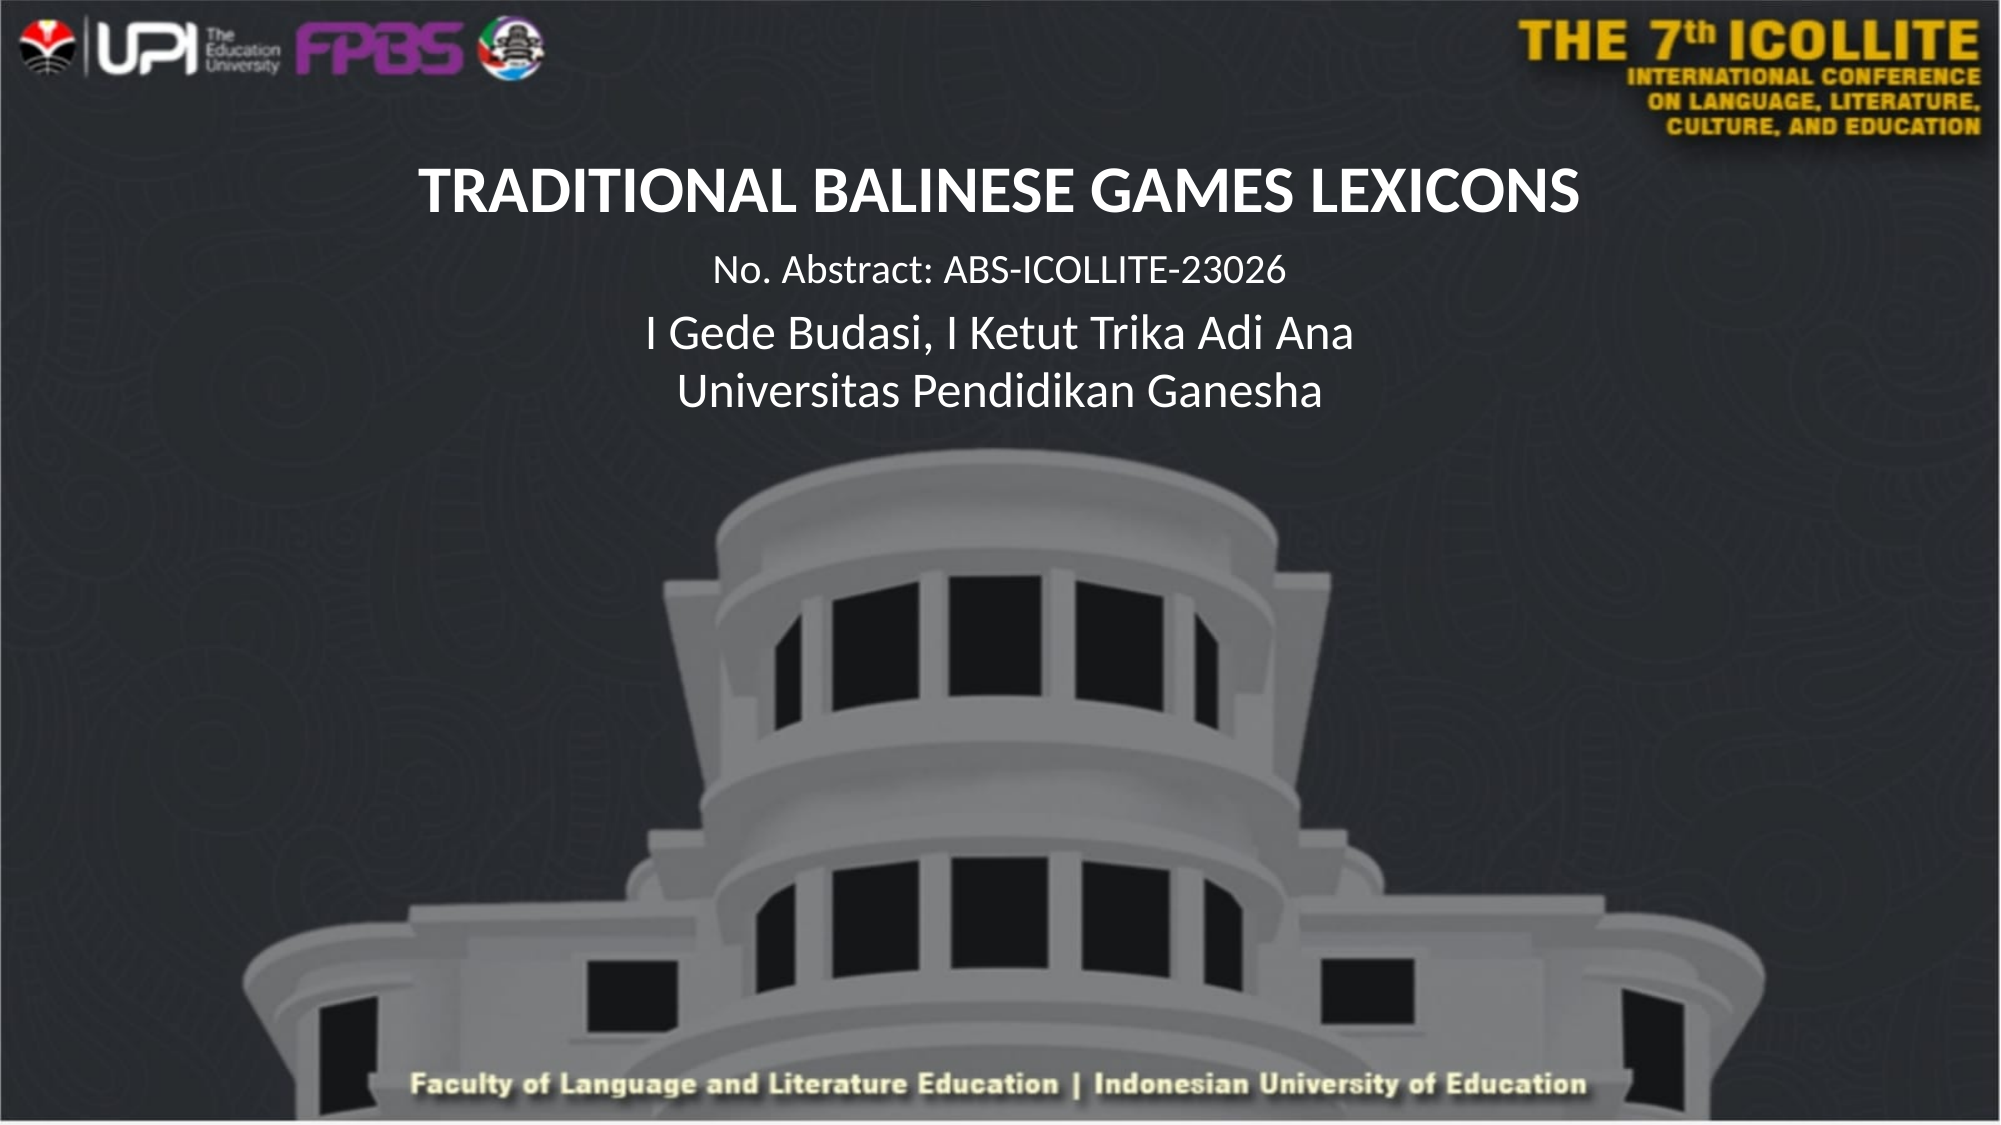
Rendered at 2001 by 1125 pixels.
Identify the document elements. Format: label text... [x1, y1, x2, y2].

text_box TRADITIONAL BALINESE GAMES LEXICONS [0, 138, 2000, 233]
picture [0, 0, 2001, 1125]
text_box Universitas Pendidikan Ganesha [0, 350, 2000, 425]
text_box No. Abstract: ABS-ICOLLITE-23026 [0, 234, 2000, 292]
text_box I Gede Budasi, I Ketut Trika Adi Ana [0, 292, 2000, 350]
